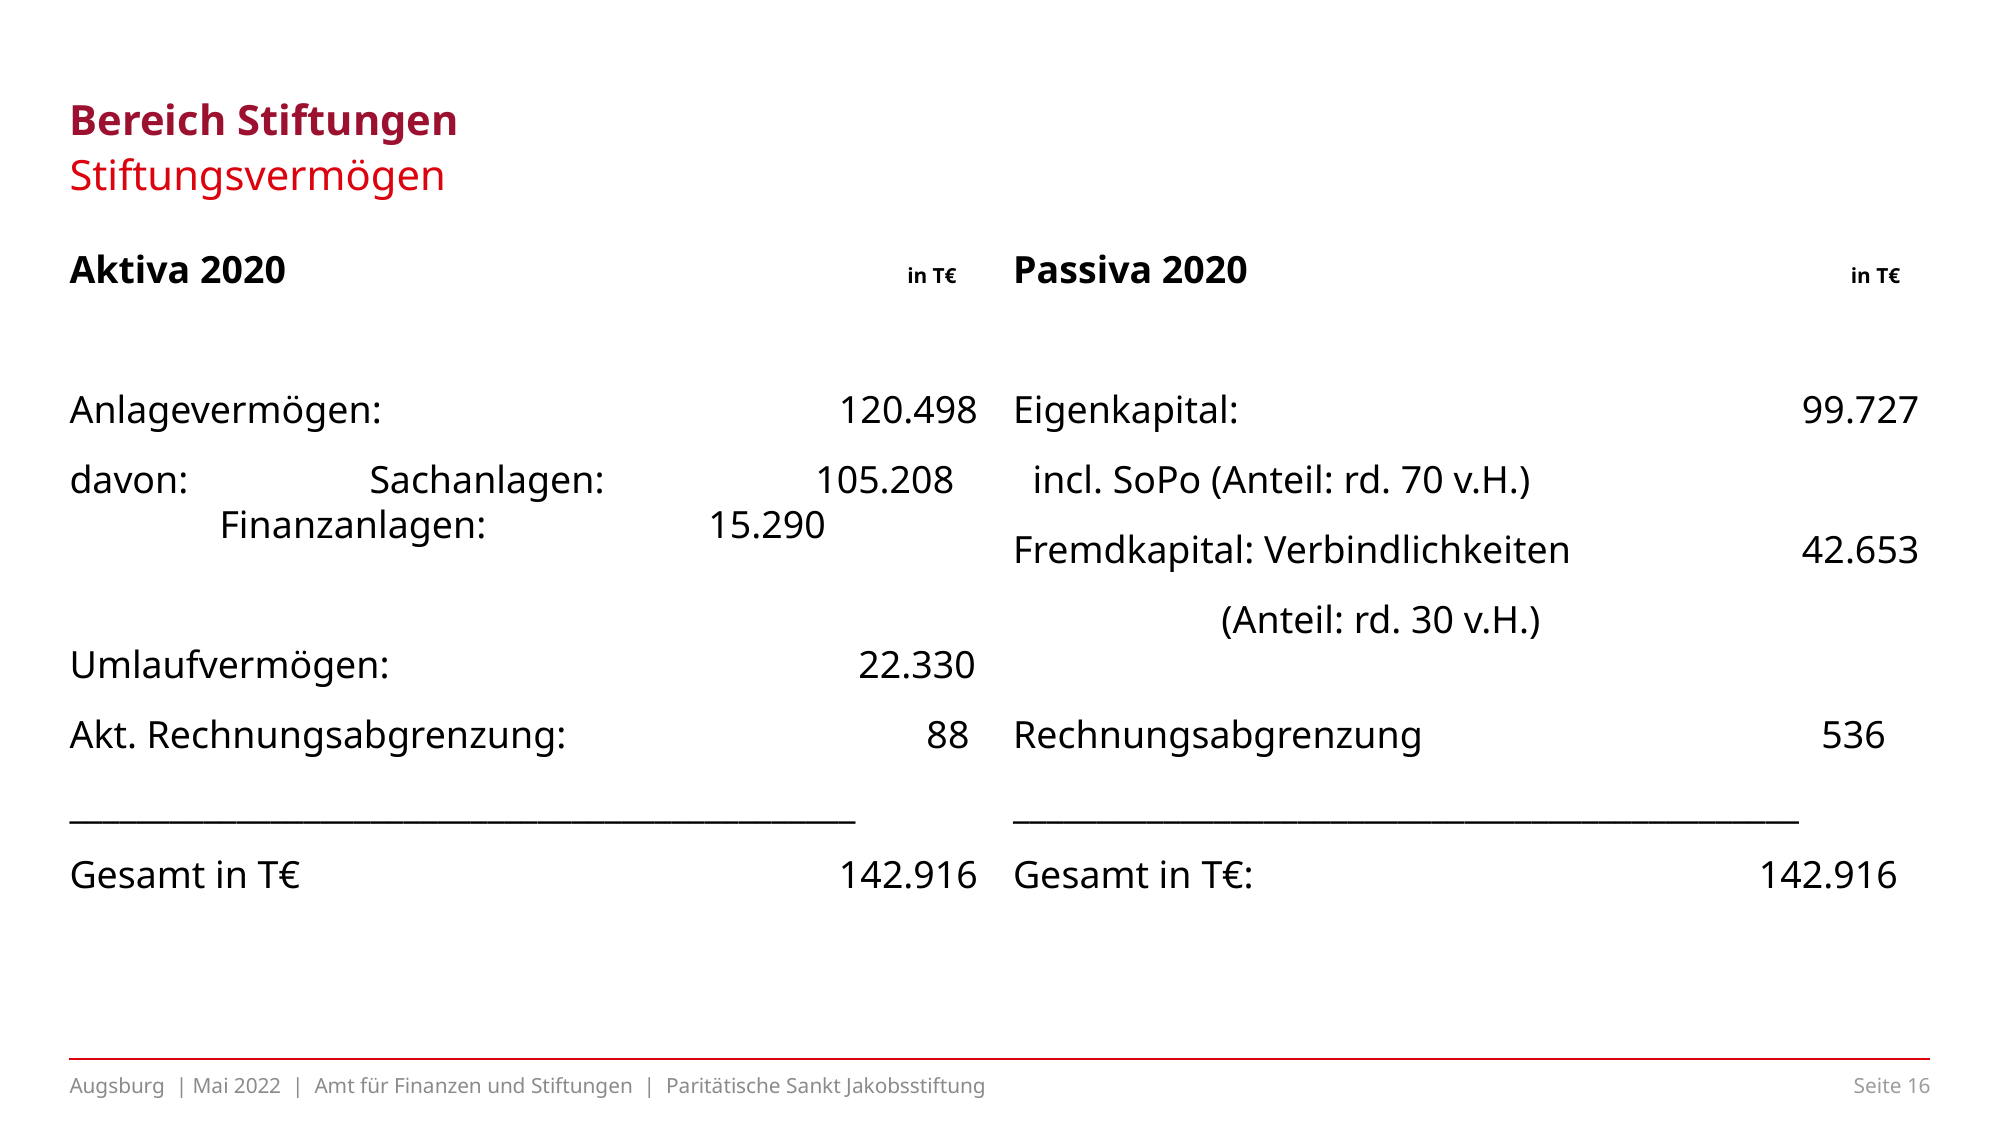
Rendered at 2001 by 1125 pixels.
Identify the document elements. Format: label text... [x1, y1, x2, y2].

title Bereich Stiftungen [69, 93, 1931, 144]
list Aktiva 2020 in T€ Anlagevermögen: 120.498 davon: Sachanlagen: 105.208 Finanzanlagen: 15.290 Umlaufvermögen: 22.330 Akt. Rechnungsabgrenzung: 88 _______________________________________________ Gesamt in T€ 142.916 [69, 246, 986, 903]
list Stiftungsvermögen [69, 149, 1931, 200]
list Passiva 2020 in T€ Eigenkapital: 99.727 incl. SoPo (Anteil: rd. 70 v.H.) Fremdkapital: Verbindlichkeiten 42.653 (Anteil: rd. 30 v.H.) Rechnungsabgrenzung 536 _______________________________________________ Gesamt in T€: 142.916 [1013, 246, 1929, 913]
footer Augsburg | Mai 2022 | Amt für Finanzen und Stiftungen | Paritätische Sankt Jakobsstiftung [69, 1074, 1676, 1100]
slide_number Seite 15 [1705, 1074, 1931, 1100]
